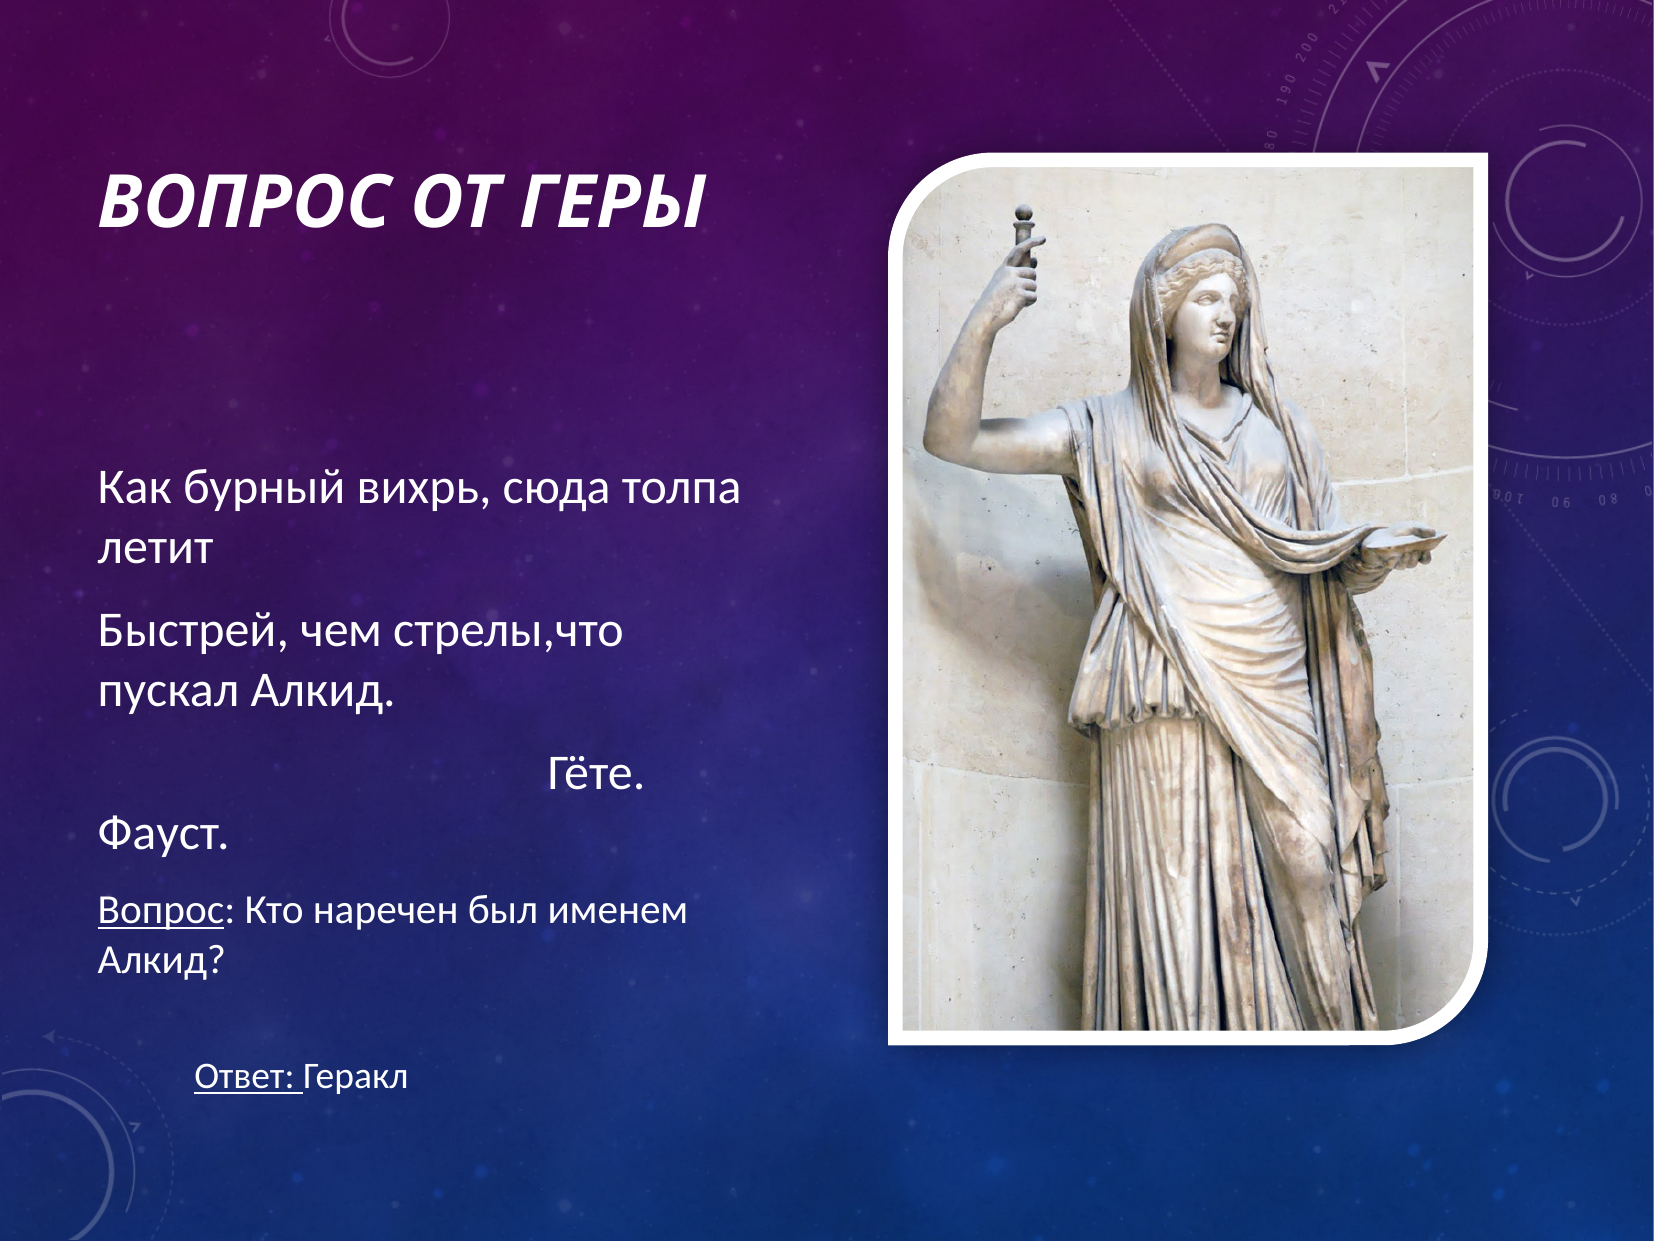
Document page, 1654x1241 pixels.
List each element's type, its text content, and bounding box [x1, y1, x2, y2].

title Вопрос от Геры [82, 110, 1489, 374]
text_box Ответ: Геракл [179, 1044, 424, 1104]
picture [0, 0, 1654, 1241]
list Как бурный вихрь, сюда толпа летит Быстрей, чем стрелы,что пускал Алкид. Гёте. Фауст. Вопрос: Кто наречен был именем Алкид? [82, 387, 773, 1048]
